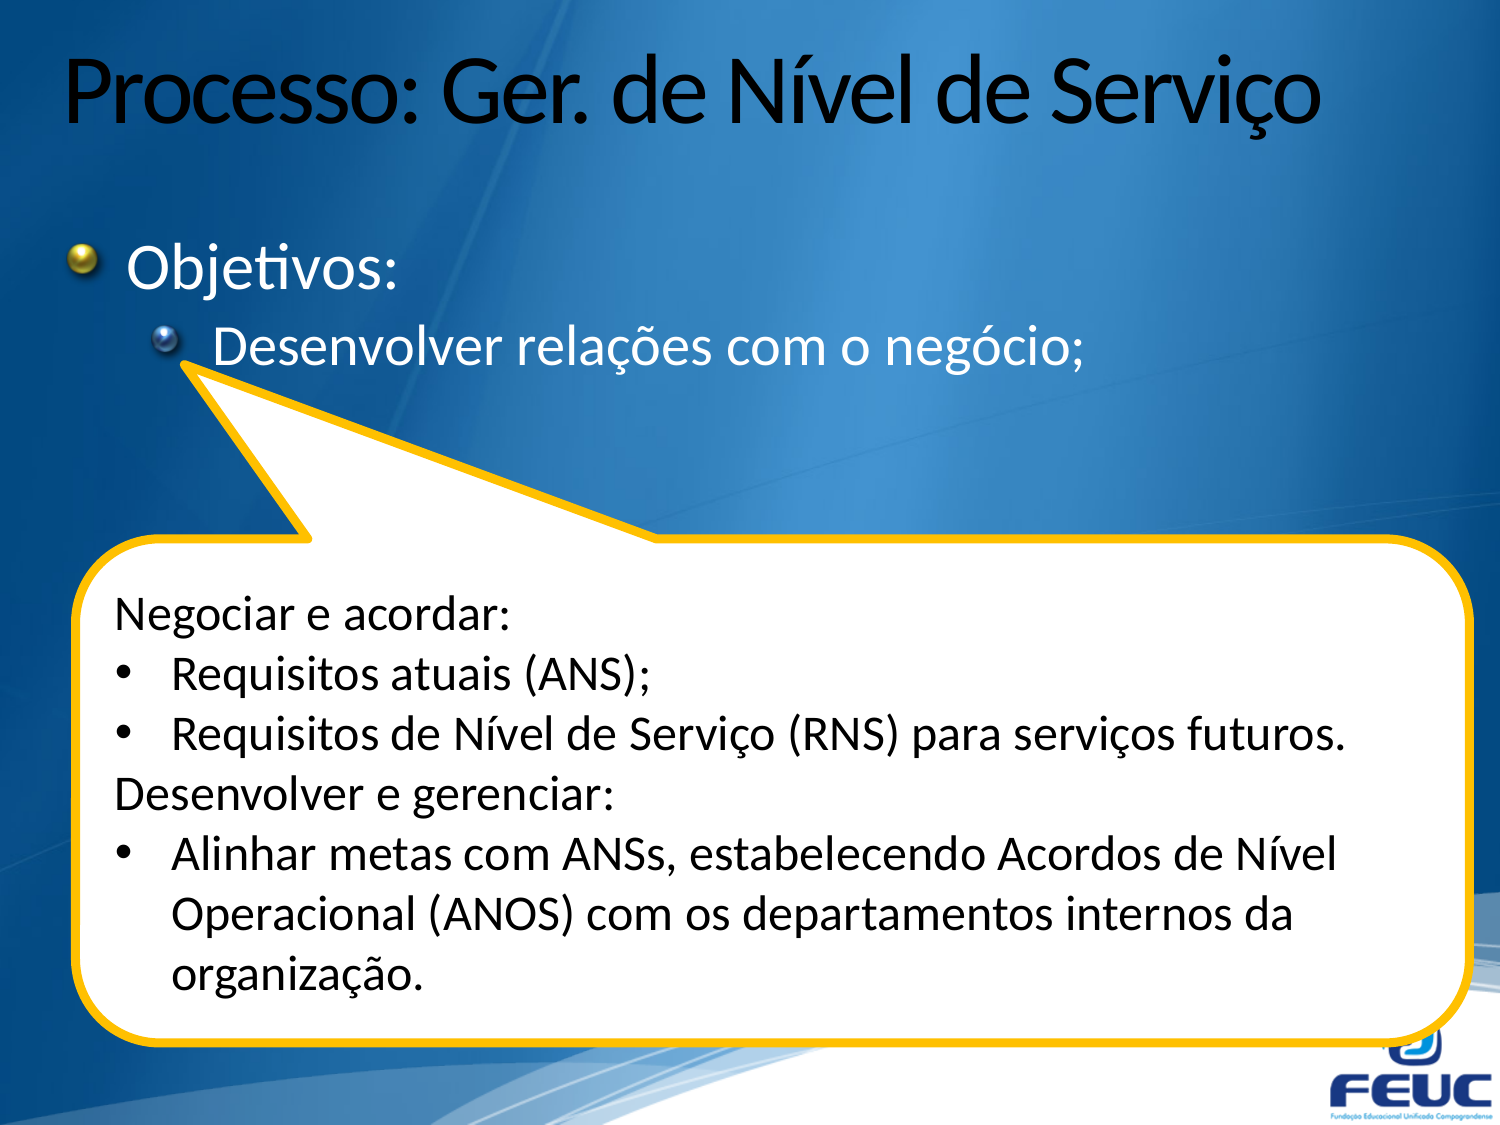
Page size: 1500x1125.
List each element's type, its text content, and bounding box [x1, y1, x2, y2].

text_box Negociar e acordar: Requisitos atuais (ANS); Requisitos de Nível de Serviço (RNS) para serviços futuros. Desenvolver e gerenciar: Alinhar metas com ANSs, estabelecendo Acordos de Nível Operacional (ANOS) com os departamentos internos da organização. [70, 360, 1474, 1048]
list Objetivos: Desenvolver relações com o negócio; [62, 231, 1483, 382]
title Processo: Ger. de Nível de Serviço [62, 37, 1438, 147]
picture [0, 0, 1500, 1125]
